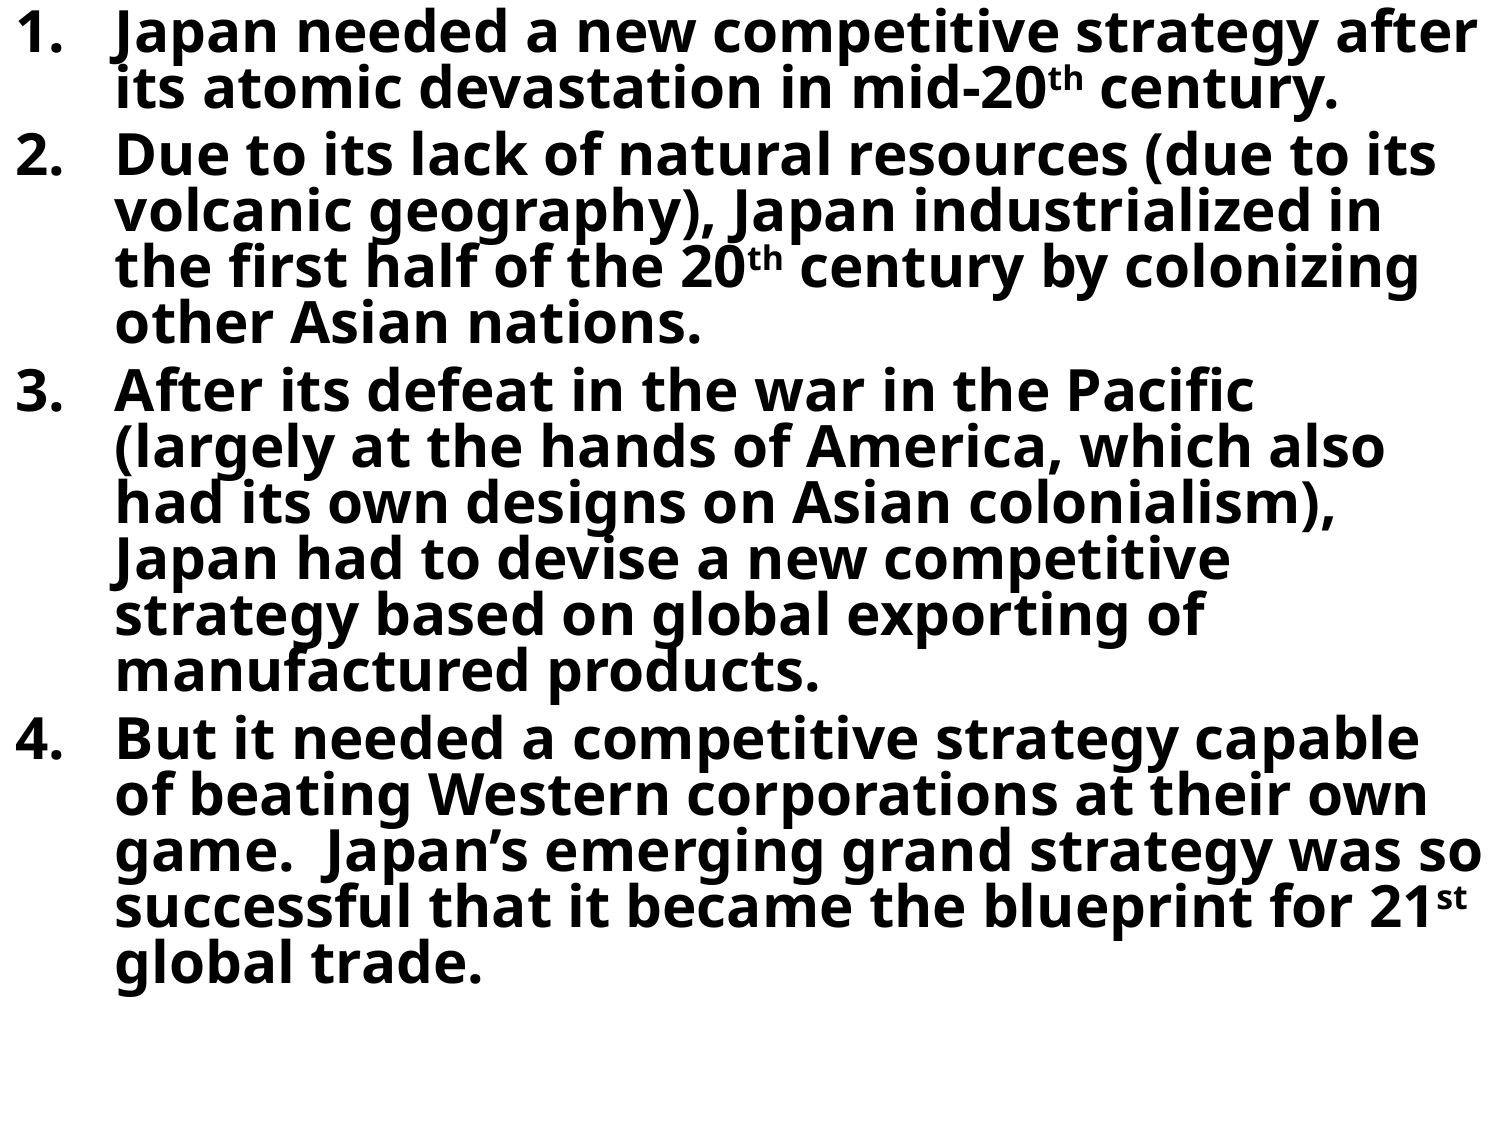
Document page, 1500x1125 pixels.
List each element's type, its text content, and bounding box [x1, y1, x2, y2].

list Japan needed a new competitive strategy after its atomic devastation in mid-20th century. Due to its lack of natural resources (due to its volcanic geography), Japan industrialized in the first half of the 20th century by colonizing other Asian nations. After its defeat in the war in the Pacific (largely at the hands of America, which also had its own designs on Asian colonialism), Japan had to devise a new competitive strategy based on global exporting of manufactured products. But it needed a competitive strategy capable of beating Western corporations at their own game. Japan’s emerging grand strategy was so successful that it became the blueprint for 21st global trade. [0, 0, 1500, 1125]
